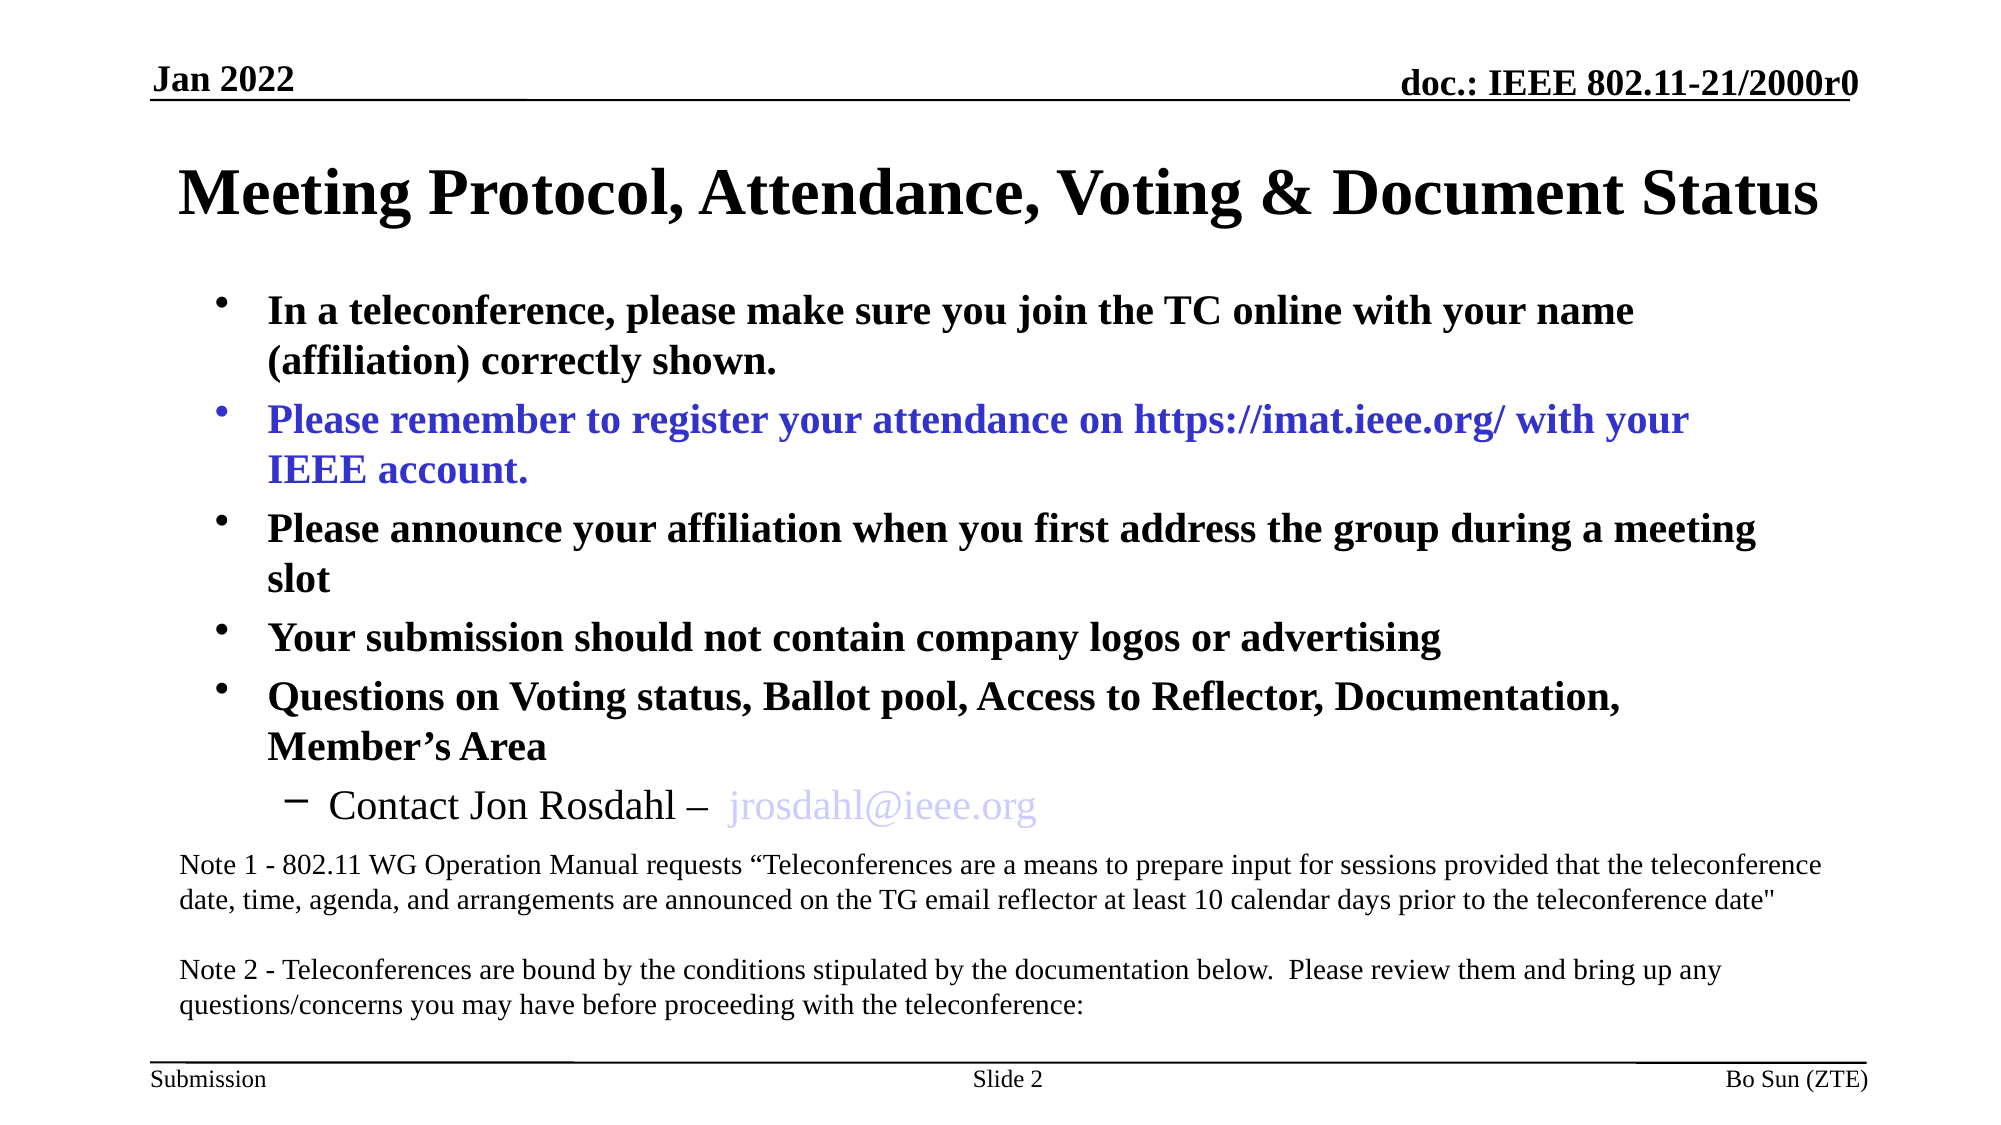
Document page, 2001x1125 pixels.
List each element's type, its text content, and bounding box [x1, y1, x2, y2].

text_box In a teleconference, please make sure you join the TC online with your name (affiliation) correctly shown. Please remember to register your attendance on https://imat.ieee.org/ with your IEEE account. Please announce your affiliation when you first address the group during a meeting slot Your submission should not contain company logos or advertising Questions on Voting status, Ballot pool, Access to Reflector, Documentation, Member’s Area Contact Jon Rosdahl – jrosdahl@ieee.org [200, 274, 1813, 837]
text_box Note 1 - 802.11 WG Operation Manual requests “Teleconferences are a means to prepare input for sessions provided that the teleconference date, time, agenda, and arrangements are announced on the TG email reflector at least 10 calendar days prior to the teleconference date" Note 2 - Teleconferences are bound by the conditions stipulated by the documentation below. Please review them and bring up any questions/concerns you may have before proceeding with the teleconference: [164, 837, 1852, 1028]
footer Bo Sun (ZTE) [1171, 1061, 1869, 1093]
title Meeting Protocol, Attendance, Voting & Document Status [149, 99, 1850, 276]
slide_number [152, 54, 563, 100]
slide_number Slide 2 [949, 1061, 1067, 1123]
